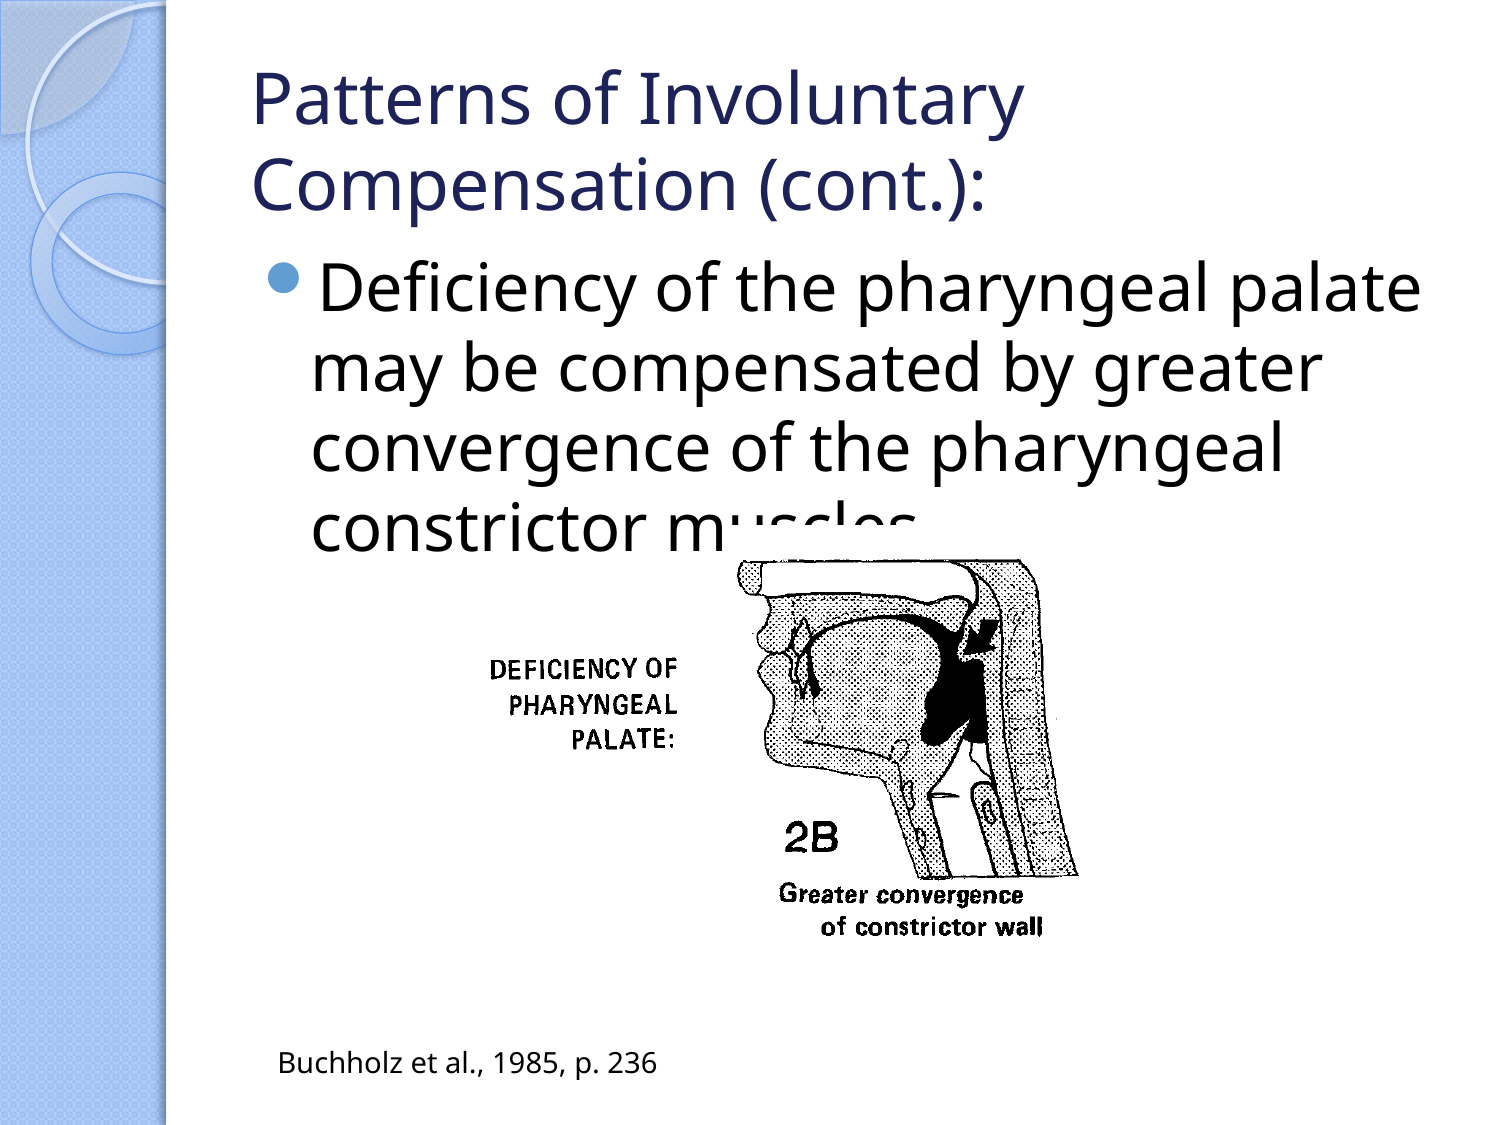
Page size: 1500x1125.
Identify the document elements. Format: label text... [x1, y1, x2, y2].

picture [488, 611, 699, 788]
list Deficiency of the pharyngeal palate may be compensated by greater convergence of the pharyngeal constrictor muscles [235, 237, 1466, 1025]
title Patterns of Involuntary Compensation (cont.): [235, 45, 1466, 233]
text_box Buchholz et al., 1985, p. 236 [262, 1037, 1388, 1088]
picture [724, 524, 1113, 951]
